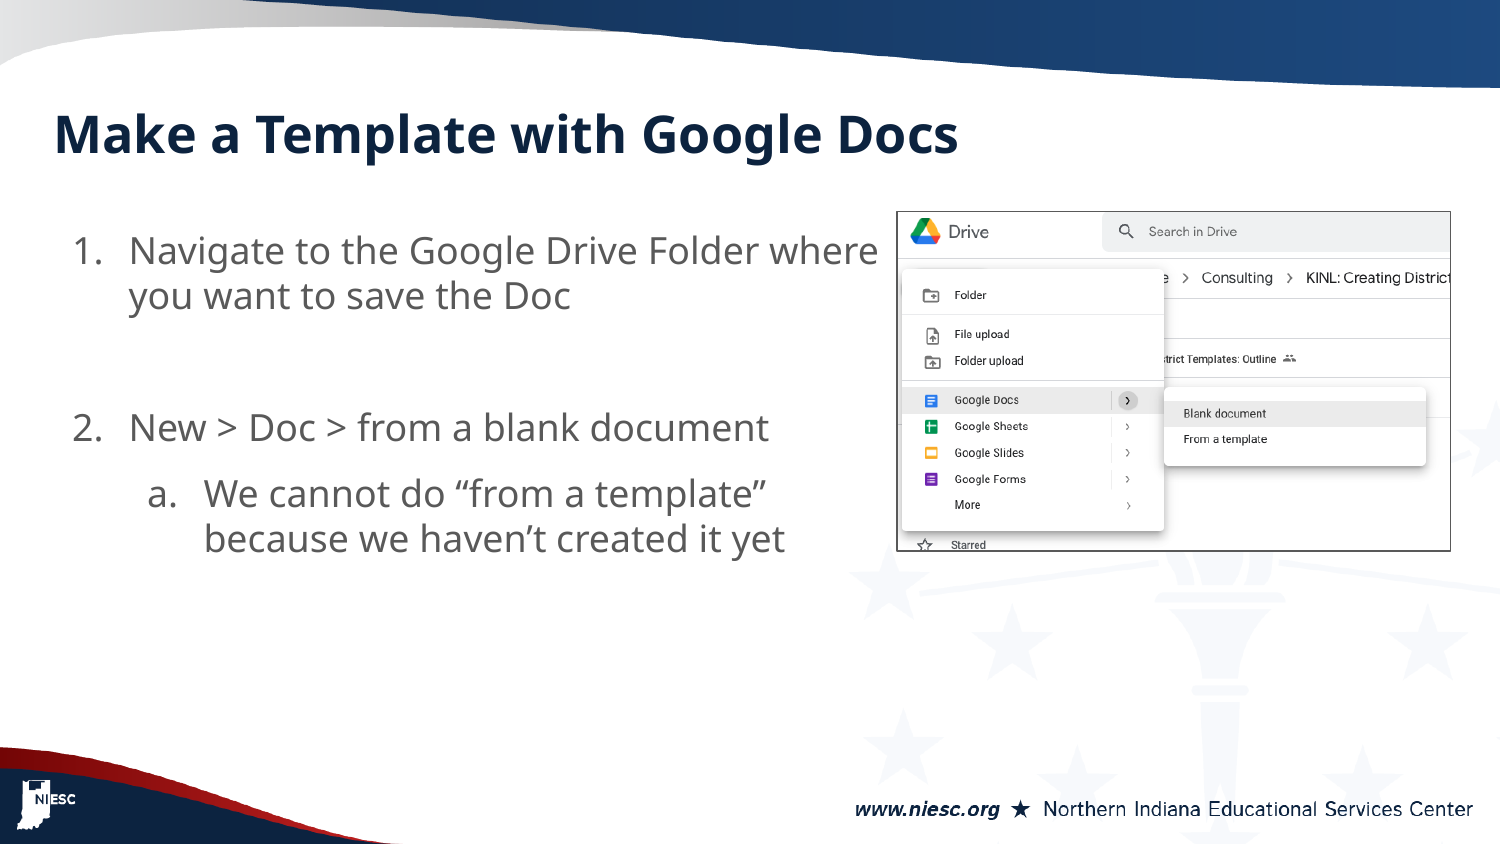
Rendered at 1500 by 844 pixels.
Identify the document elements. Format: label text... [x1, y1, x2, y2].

list Navigate to the Google Drive Folder where you want to save the Doc New > Doc > from a blank document We cannot do “from a template” because we haven’t created it yet [38, 212, 898, 676]
picture [0, 0, 1500, 844]
text_box Make a Template with Google Docs [38, 80, 1456, 186]
